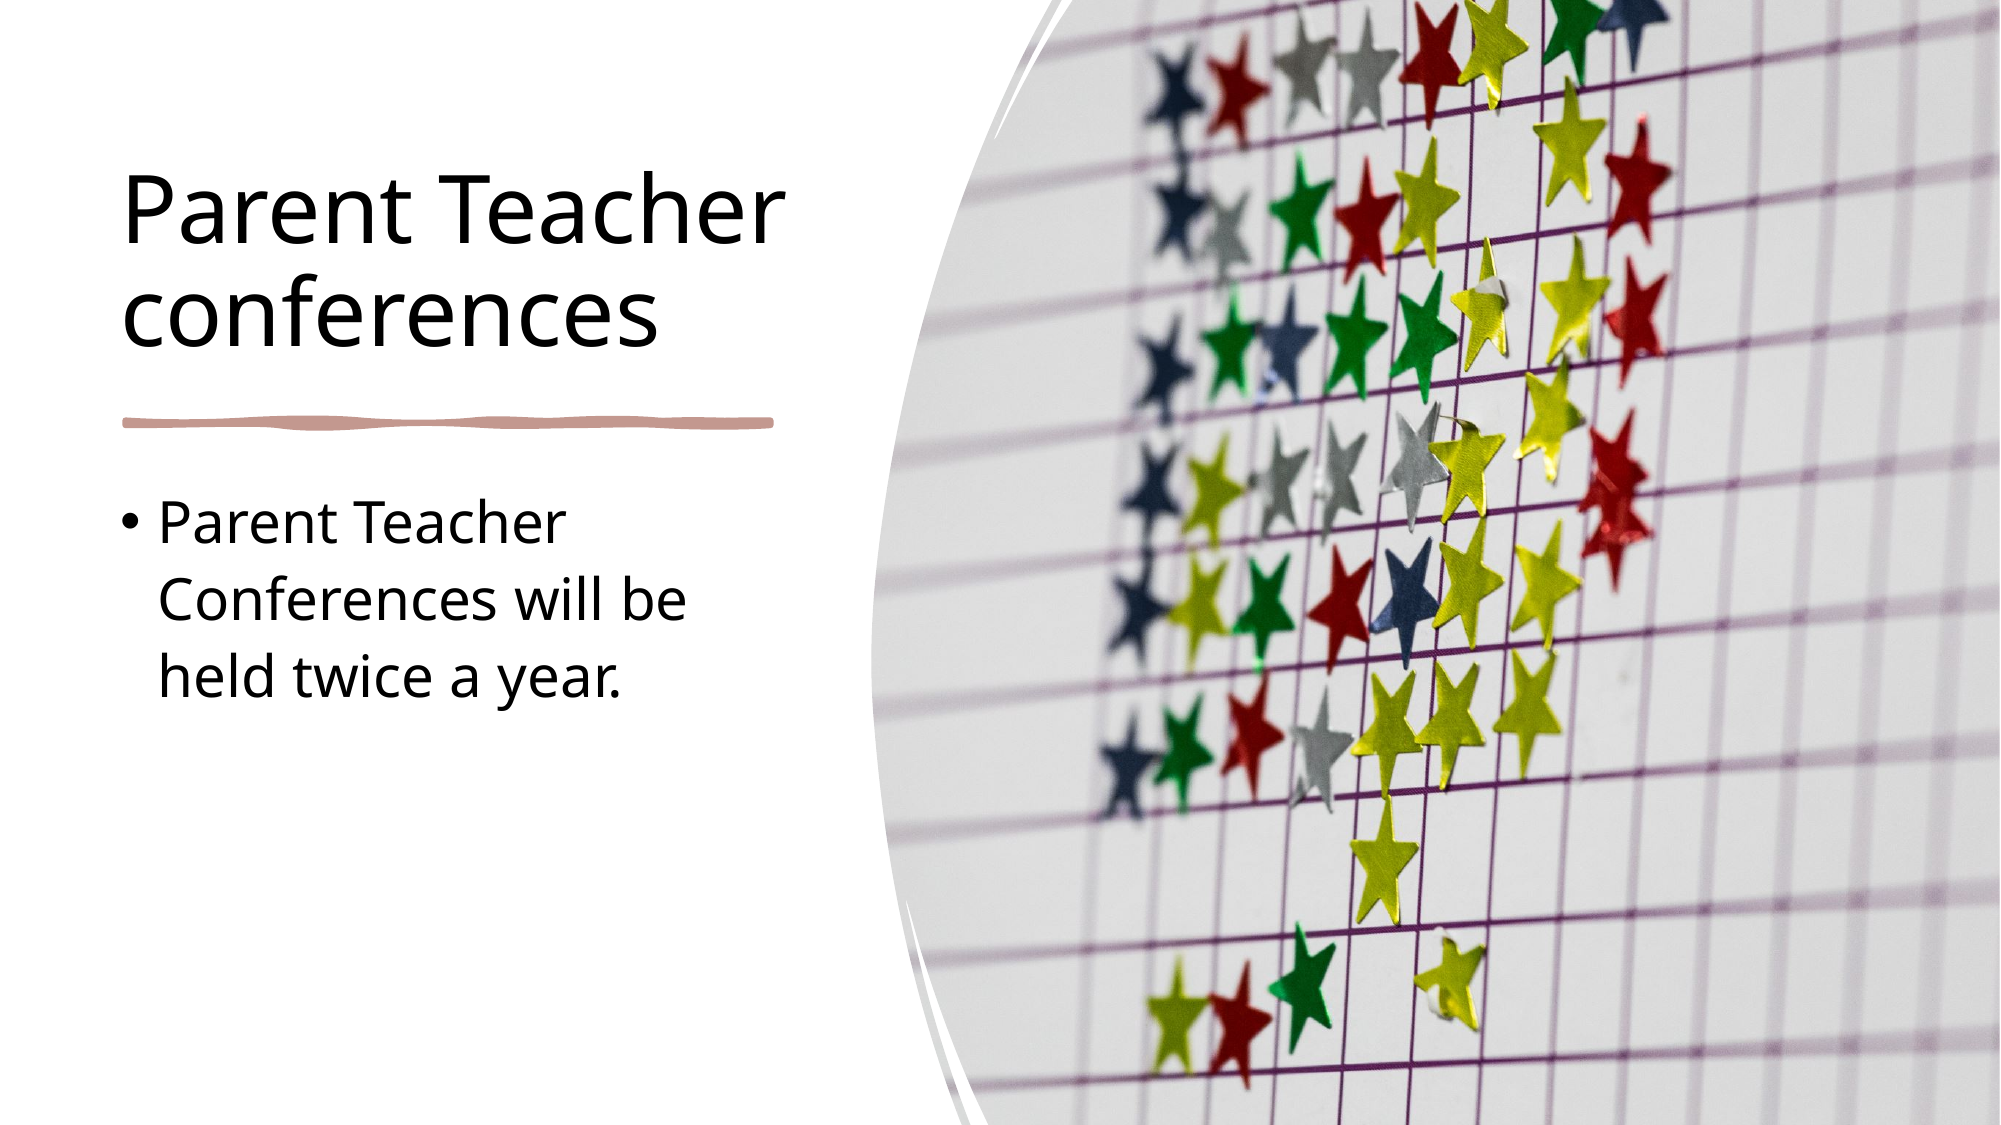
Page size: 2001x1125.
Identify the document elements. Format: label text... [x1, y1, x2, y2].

text_box [124, 417, 772, 429]
text_box [0, 0, 871, 1125]
list Parent Teacher Conferences will be held twice a year. [105, 471, 802, 1016]
title Parent Teacher conferences [105, 53, 822, 375]
picture [871, 0, 2000, 1125]
